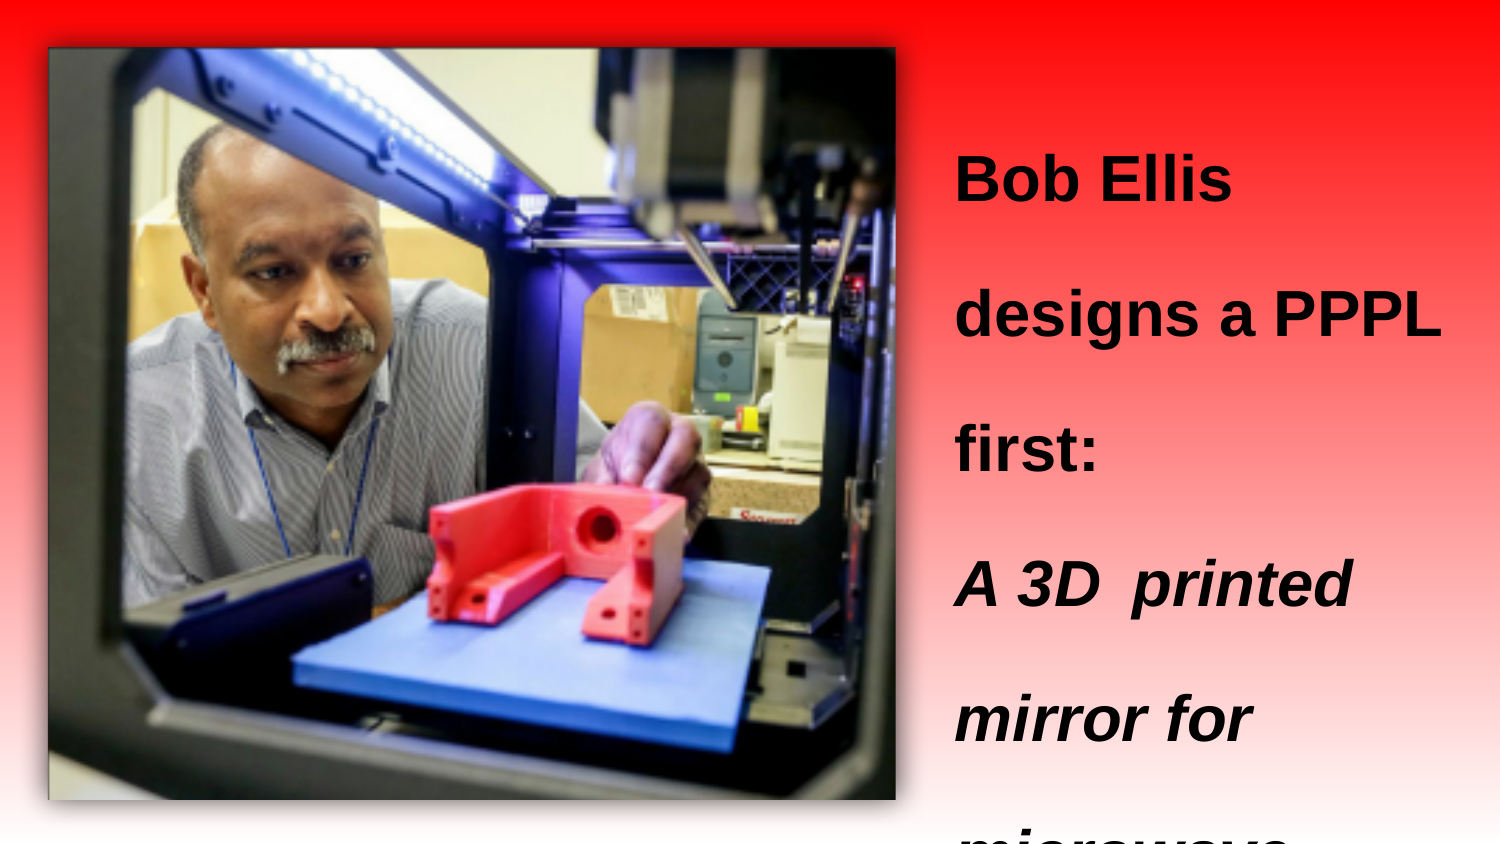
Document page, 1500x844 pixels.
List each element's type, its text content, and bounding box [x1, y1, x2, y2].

text_box Bob Ellis designs a PPPL first: A 3D printed mirror for microwave launchers [940, 115, 1467, 844]
picture [47, 47, 897, 800]
